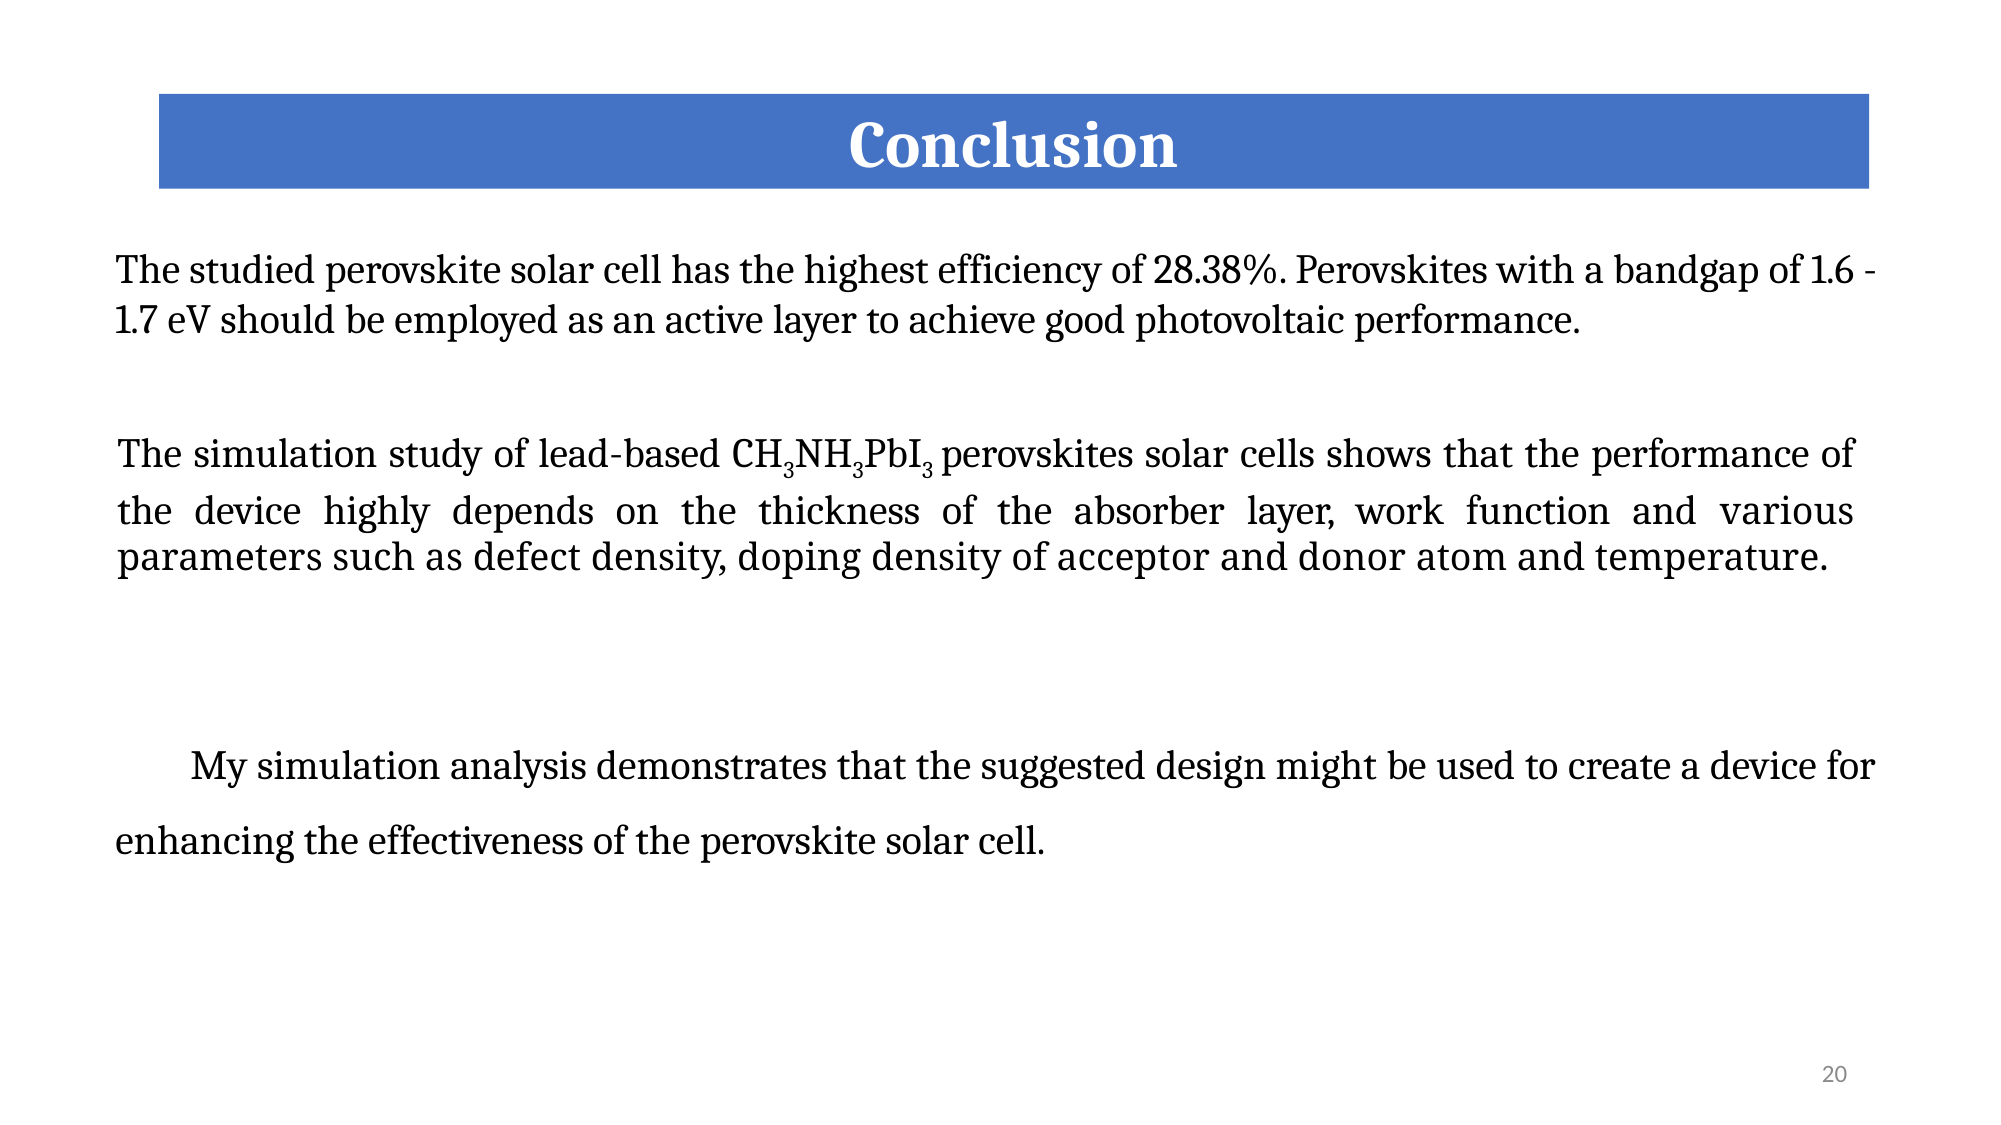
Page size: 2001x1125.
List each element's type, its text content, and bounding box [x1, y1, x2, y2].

text_box Conclusion [159, 93, 1870, 189]
text_box The simulation study of lead-based CH3NH3PbI3 perovskites solar cells shows that the performance of the device highly depends on the thickness of the absorber layer, work function and various parameters such as defect density, doping density of acceptor and donor atom and temperature. [102, 418, 1870, 586]
text_box The studied perovskite solar cell has the highest efficiency of 28.38%. Perovskites with a bandgap of 1.6 - 1.7 eV should be employed as an active layer to achieve good photovoltaic performance. [100, 234, 1905, 399]
text_box My simulation analysis demonstrates that the suggested design might be used to create a device for enhancing the effectiveness of the perovskite solar cell. [100, 705, 1891, 870]
slide_number 20 [1412, 1042, 1863, 1103]
